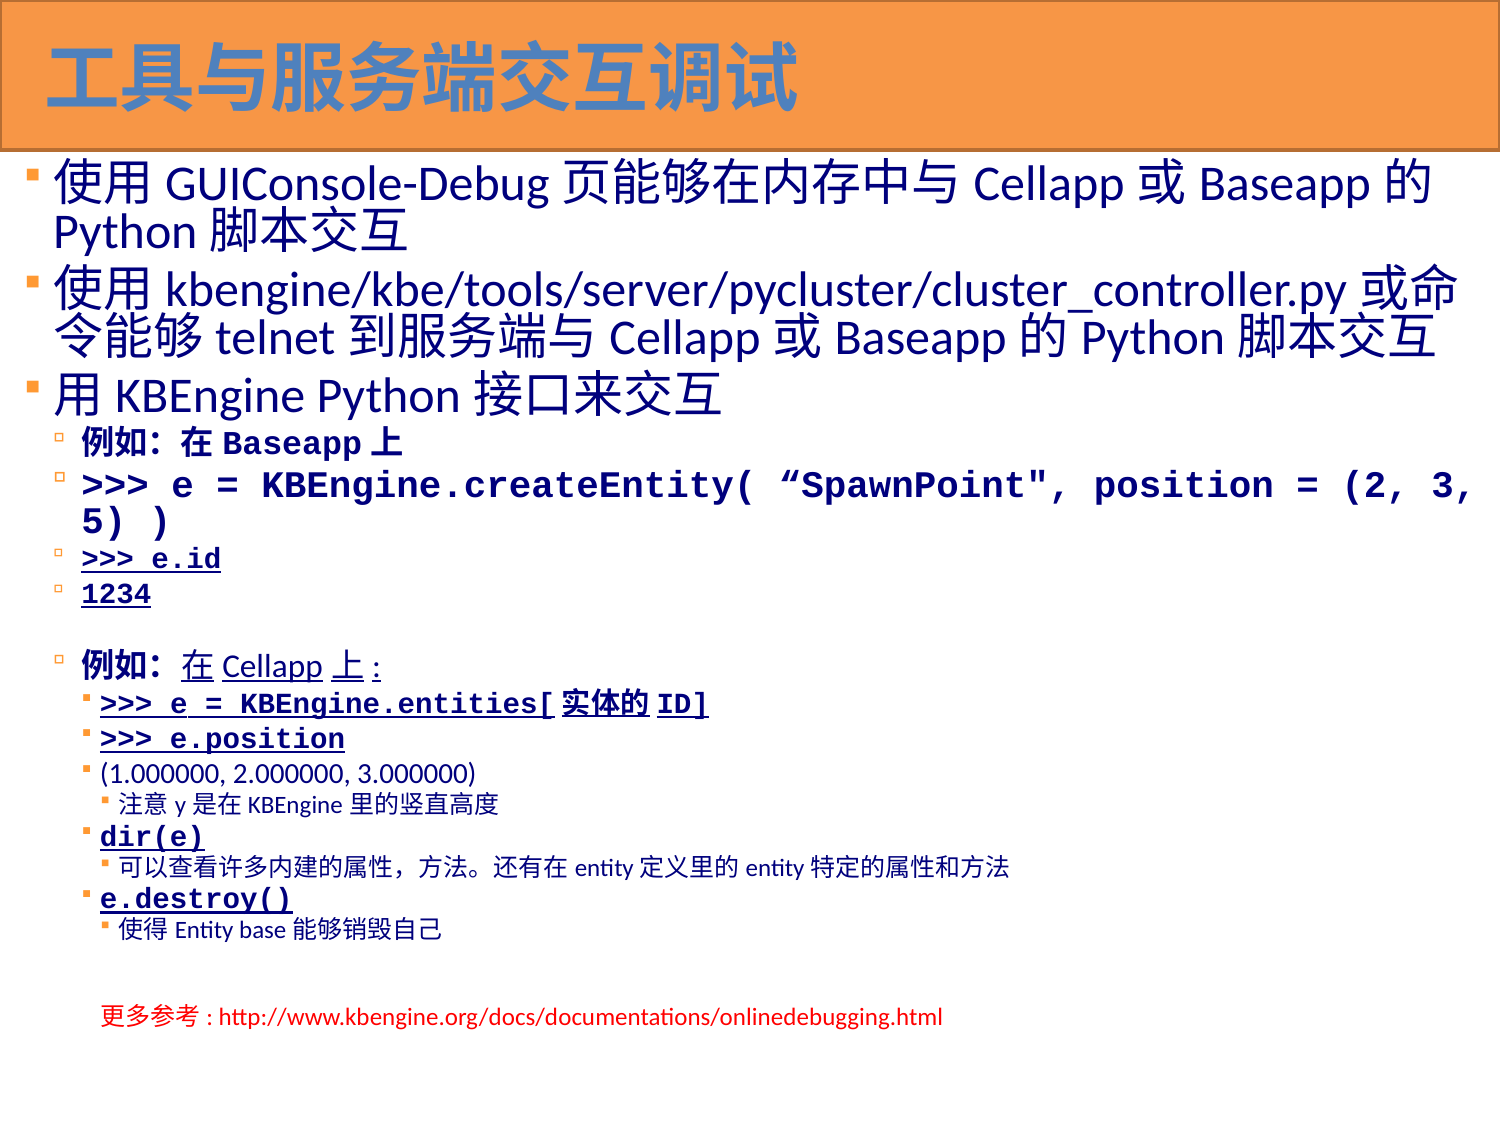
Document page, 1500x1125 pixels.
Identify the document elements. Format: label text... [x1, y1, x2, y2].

title 工具与服务端交互调试 [29, 21, 1483, 129]
text_box 使用GUIConsole-Debug页能够在内存中与Cellapp或Baseapp的Python脚本交互 使用kbengine/kbe/tools/server/pycluster/cluster_controller.py或命令能够telnet到服务端与Cellapp或Baseapp的Python脚本交互 用KBEngine Python接口来交互 例如：在Baseapp上 >>> e = KBEngine.createEntity( “SpawnPoint", position = (2, 3, 5) ) >>> e.id 1234 例如：在Cellapp上: >>> e = KBEngine.entities[实体的ID] >>> e.position (1.000000, 2.000000, 3.000000) 注意y是在KBEngine里的竖直高度 dir(e) 可以查看许多内建的属性，方法。还有在entity定义里的entity特定的属性和方法 e.destroy() 使得Entity base能够销毁自己 更多参考: http://www.kbengine.org/docs/documentations/onlinedebugging.html [14, 160, 1500, 1125]
text_box [0, 0, 1500, 152]
